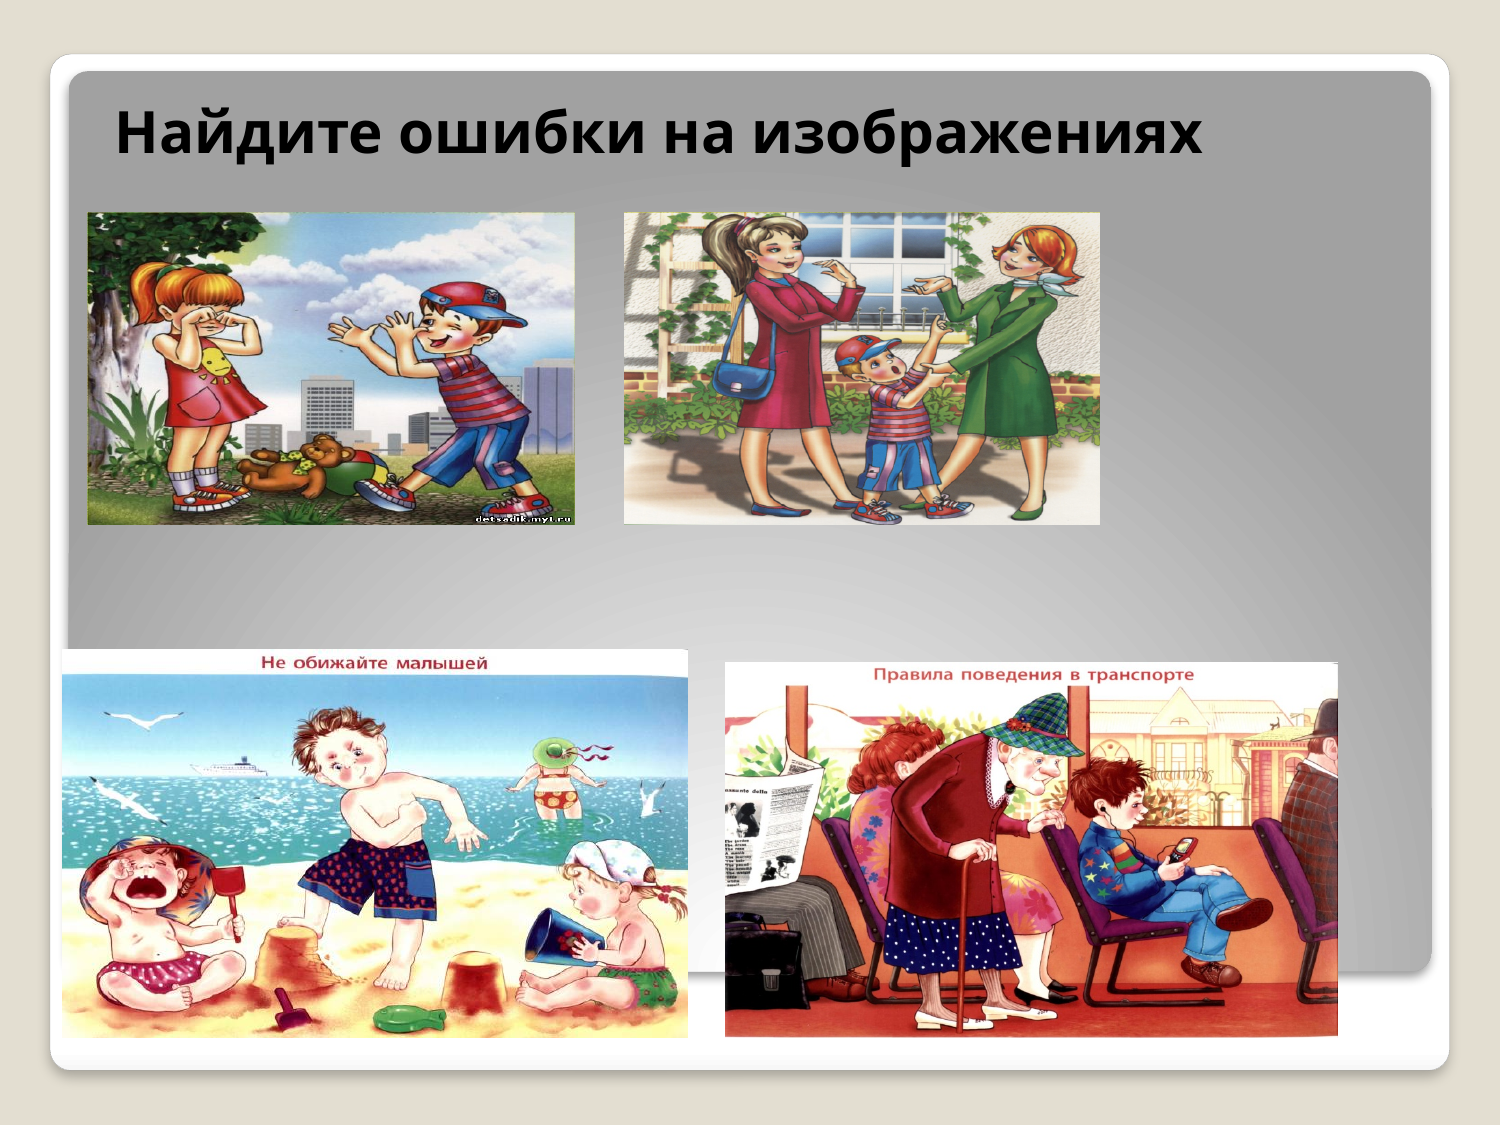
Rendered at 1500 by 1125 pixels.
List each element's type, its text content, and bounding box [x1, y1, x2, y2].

picture [724, 662, 1338, 1038]
picture [62, 649, 688, 1038]
picture [624, 212, 1101, 526]
picture [87, 212, 576, 526]
title Найдите ошибки на изображениях [99, 0, 1443, 173]
